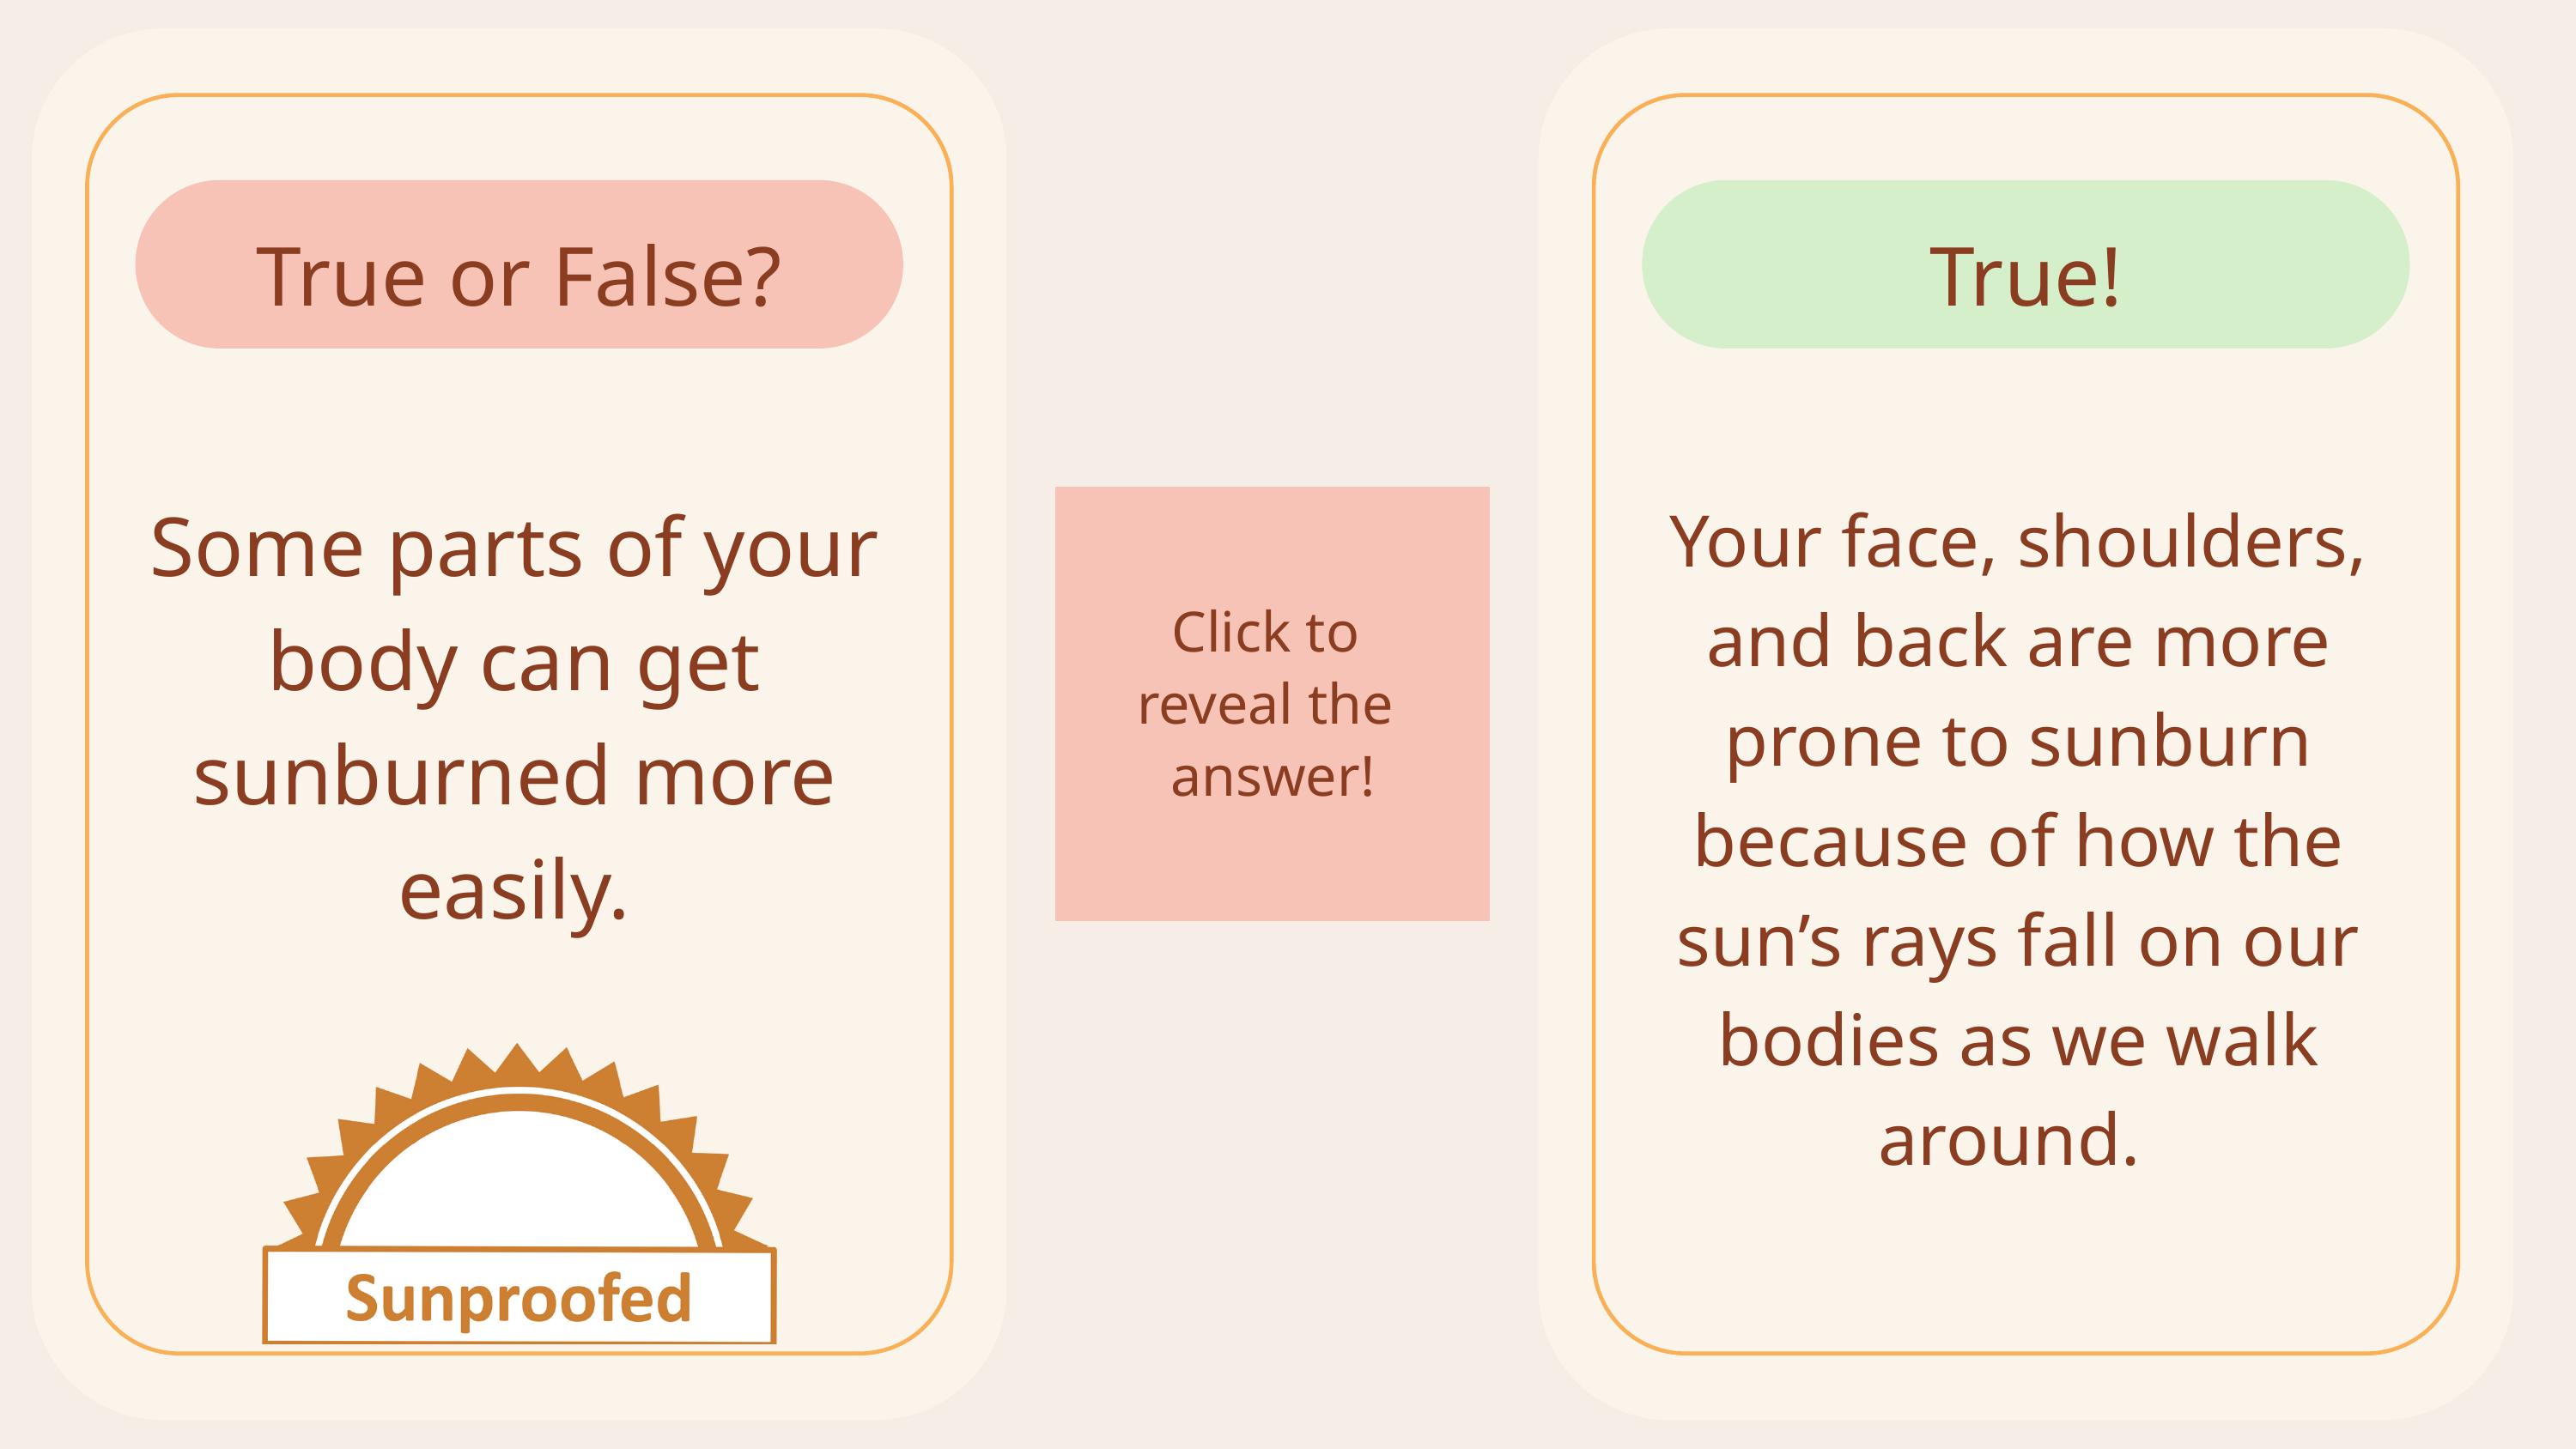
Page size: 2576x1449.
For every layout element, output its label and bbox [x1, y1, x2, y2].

text_box [31, 27, 1007, 1421]
text_box [1538, 27, 2514, 1421]
text_box [1054, 486, 1491, 922]
